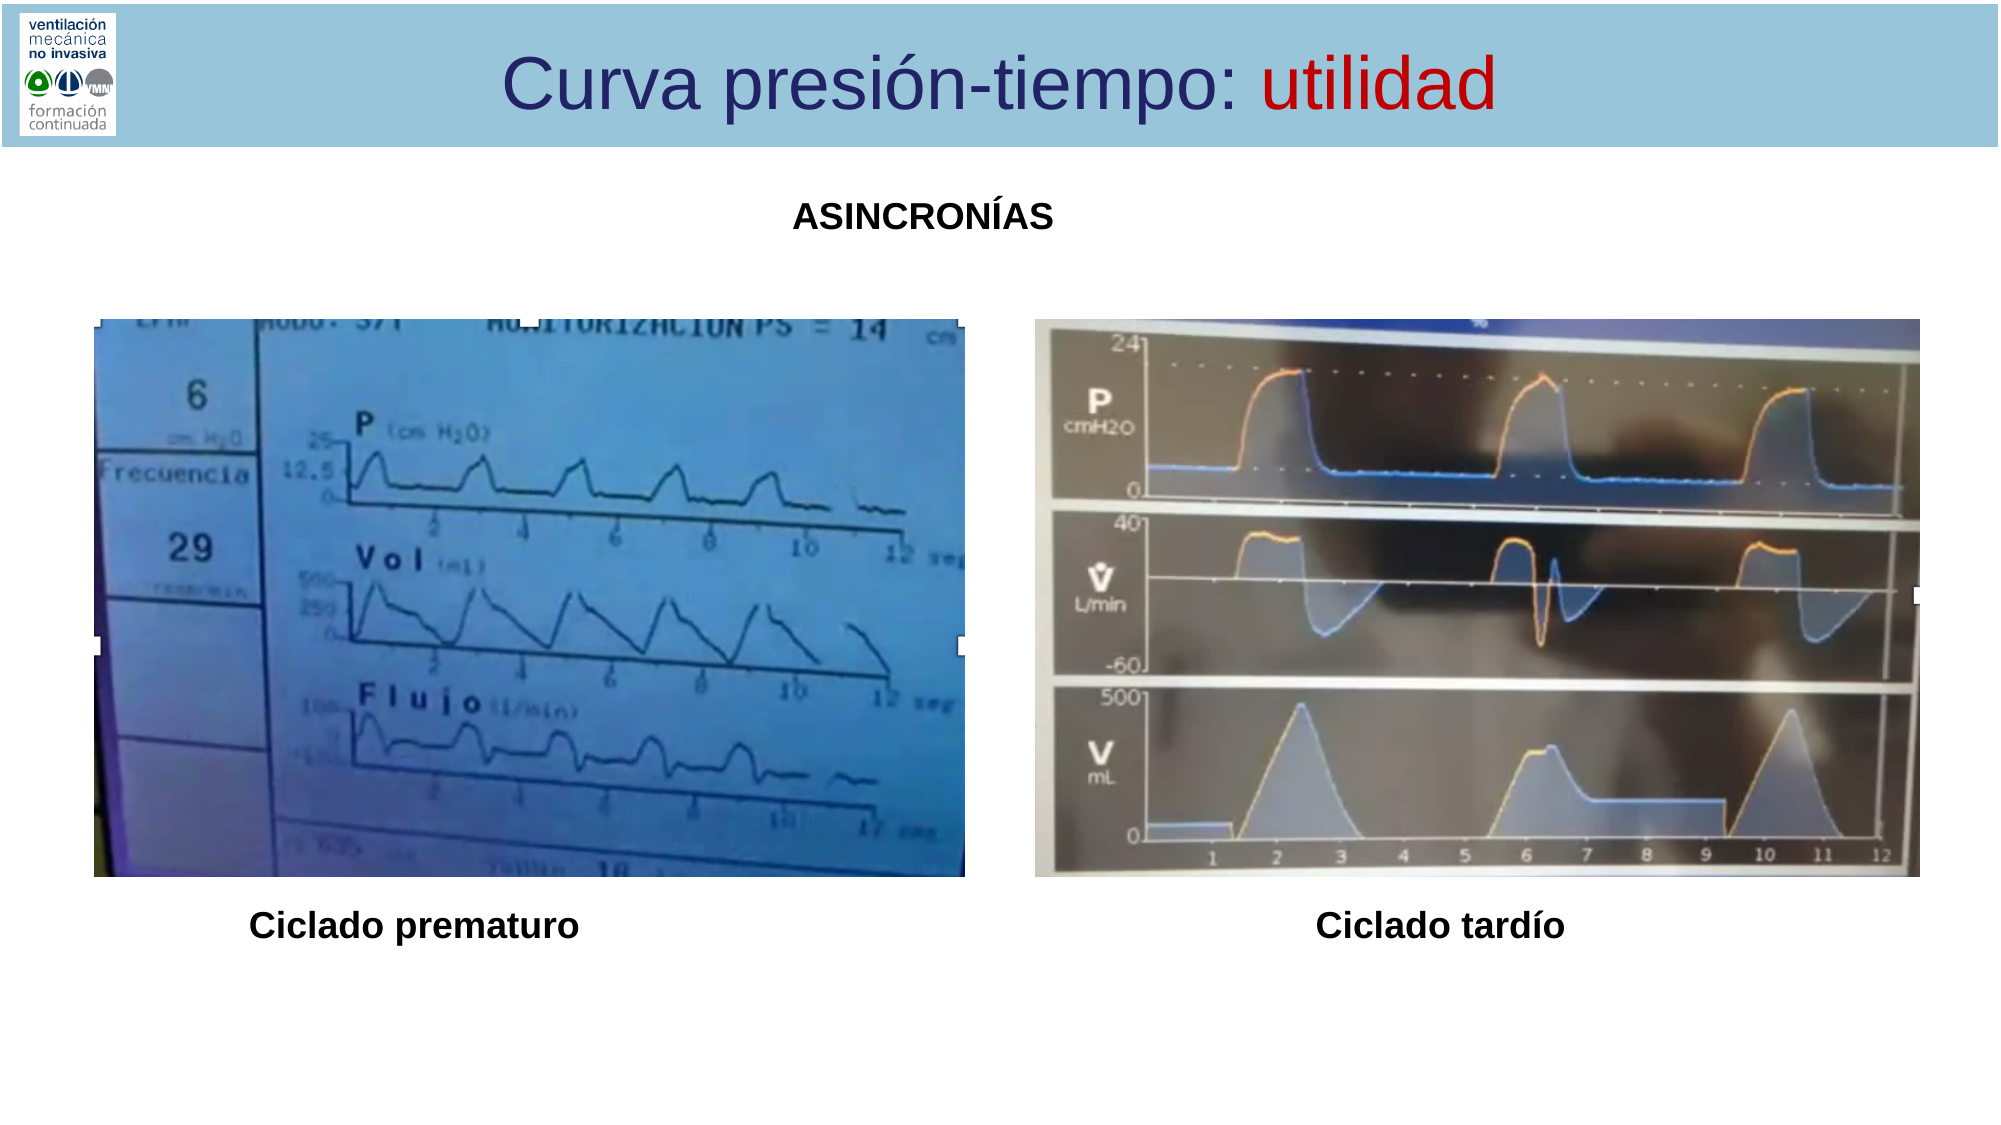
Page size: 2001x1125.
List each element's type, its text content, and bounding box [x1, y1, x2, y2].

title Curva presión-tiempo: utilidad [99, 45, 1900, 114]
picture [94, 319, 965, 878]
text_box Ciclado tardío [1300, 893, 1581, 953]
picture [1035, 319, 1920, 878]
text_box ASINCRONÍAS [777, 184, 1070, 245]
text_box Ciclado prematuro [234, 893, 596, 953]
